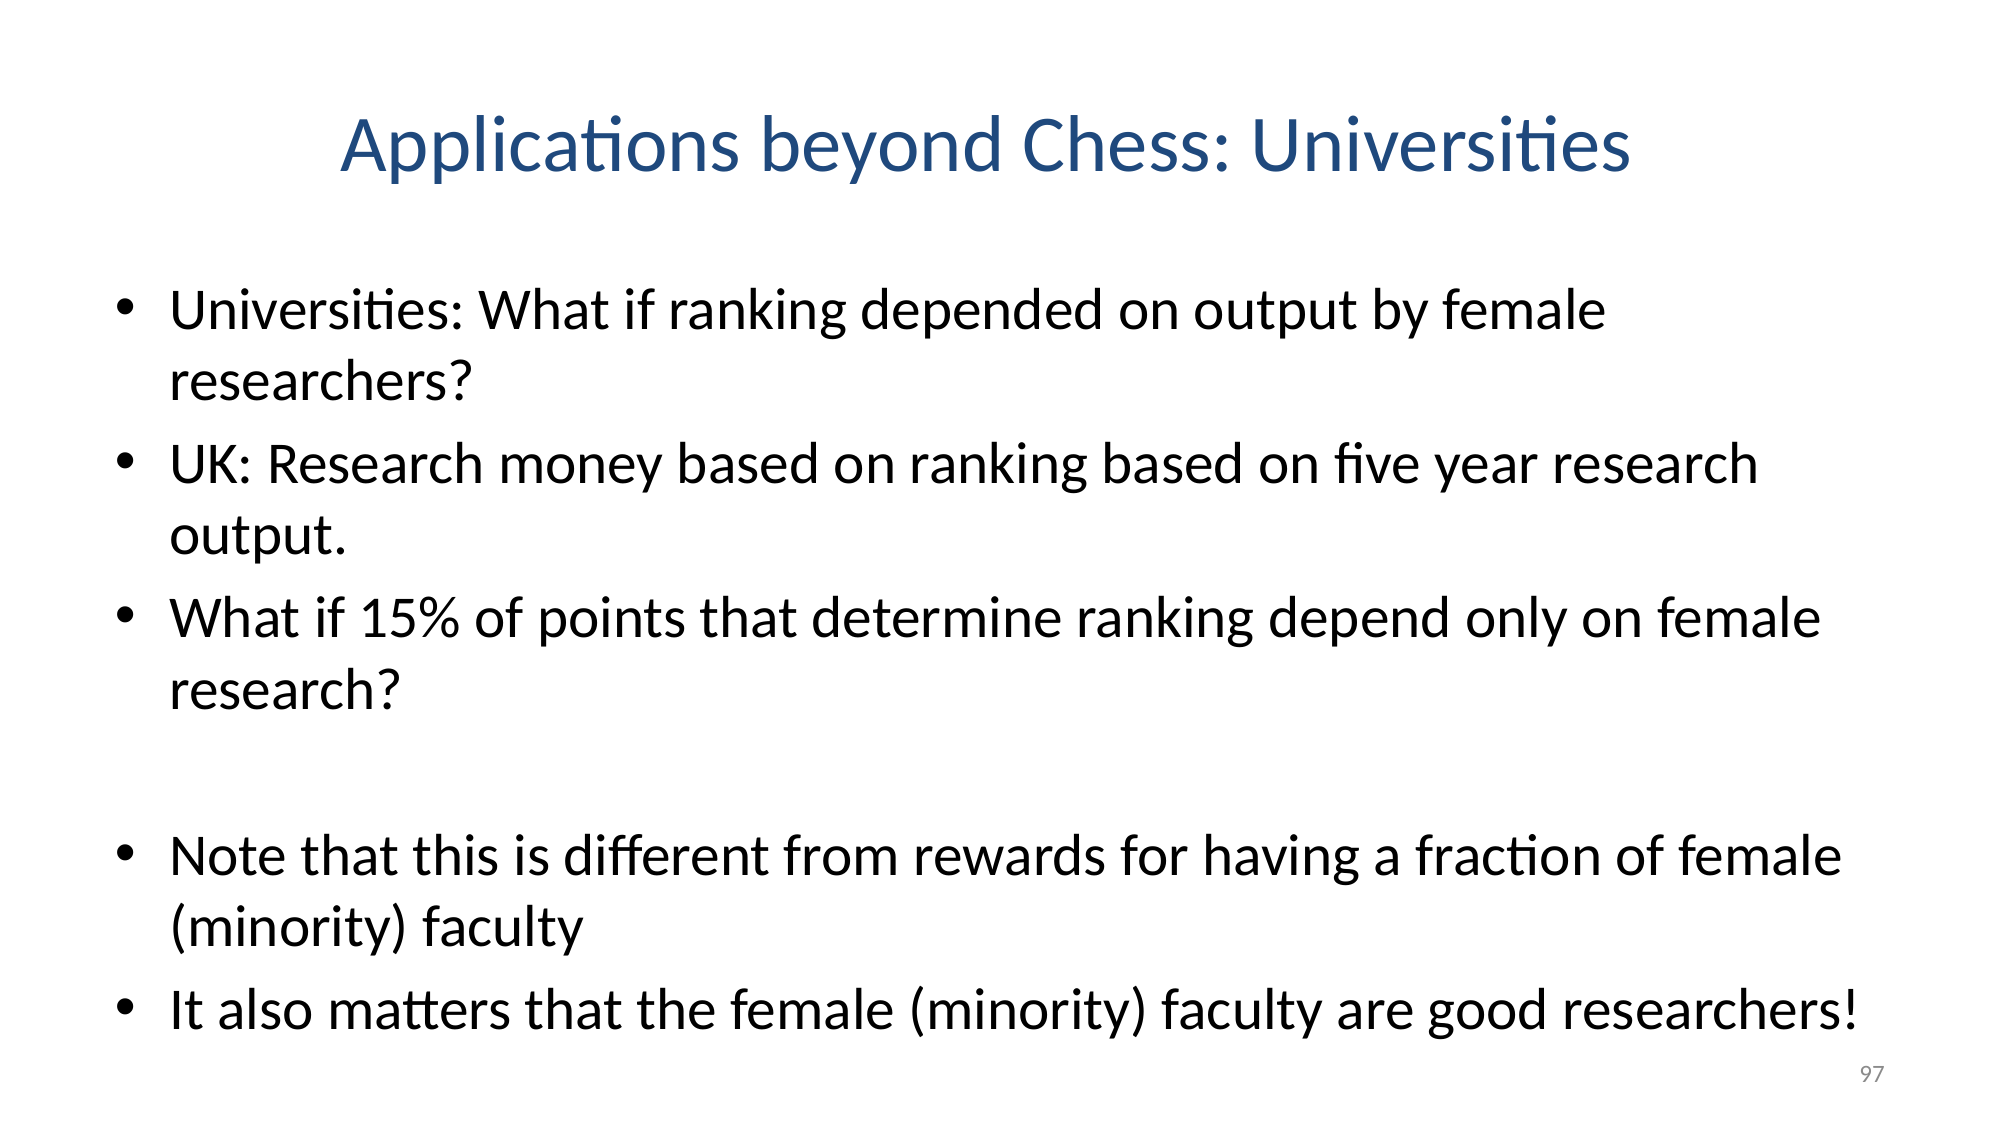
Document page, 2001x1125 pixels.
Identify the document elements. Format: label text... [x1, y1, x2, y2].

slide_number 97 [1433, 1042, 1900, 1103]
list Universities: What if ranking depended on output by female researchers? UK: Research money based on ranking based on five year research output. What if 15% of points that determine ranking depend only on female research? Note that this is different from rewards for having a fraction of female (minority) faculty It also matters that the female (minority) faculty are good researchers! [99, 262, 1900, 1063]
title Applications beyond Chess: Universities [300, 45, 1675, 233]
